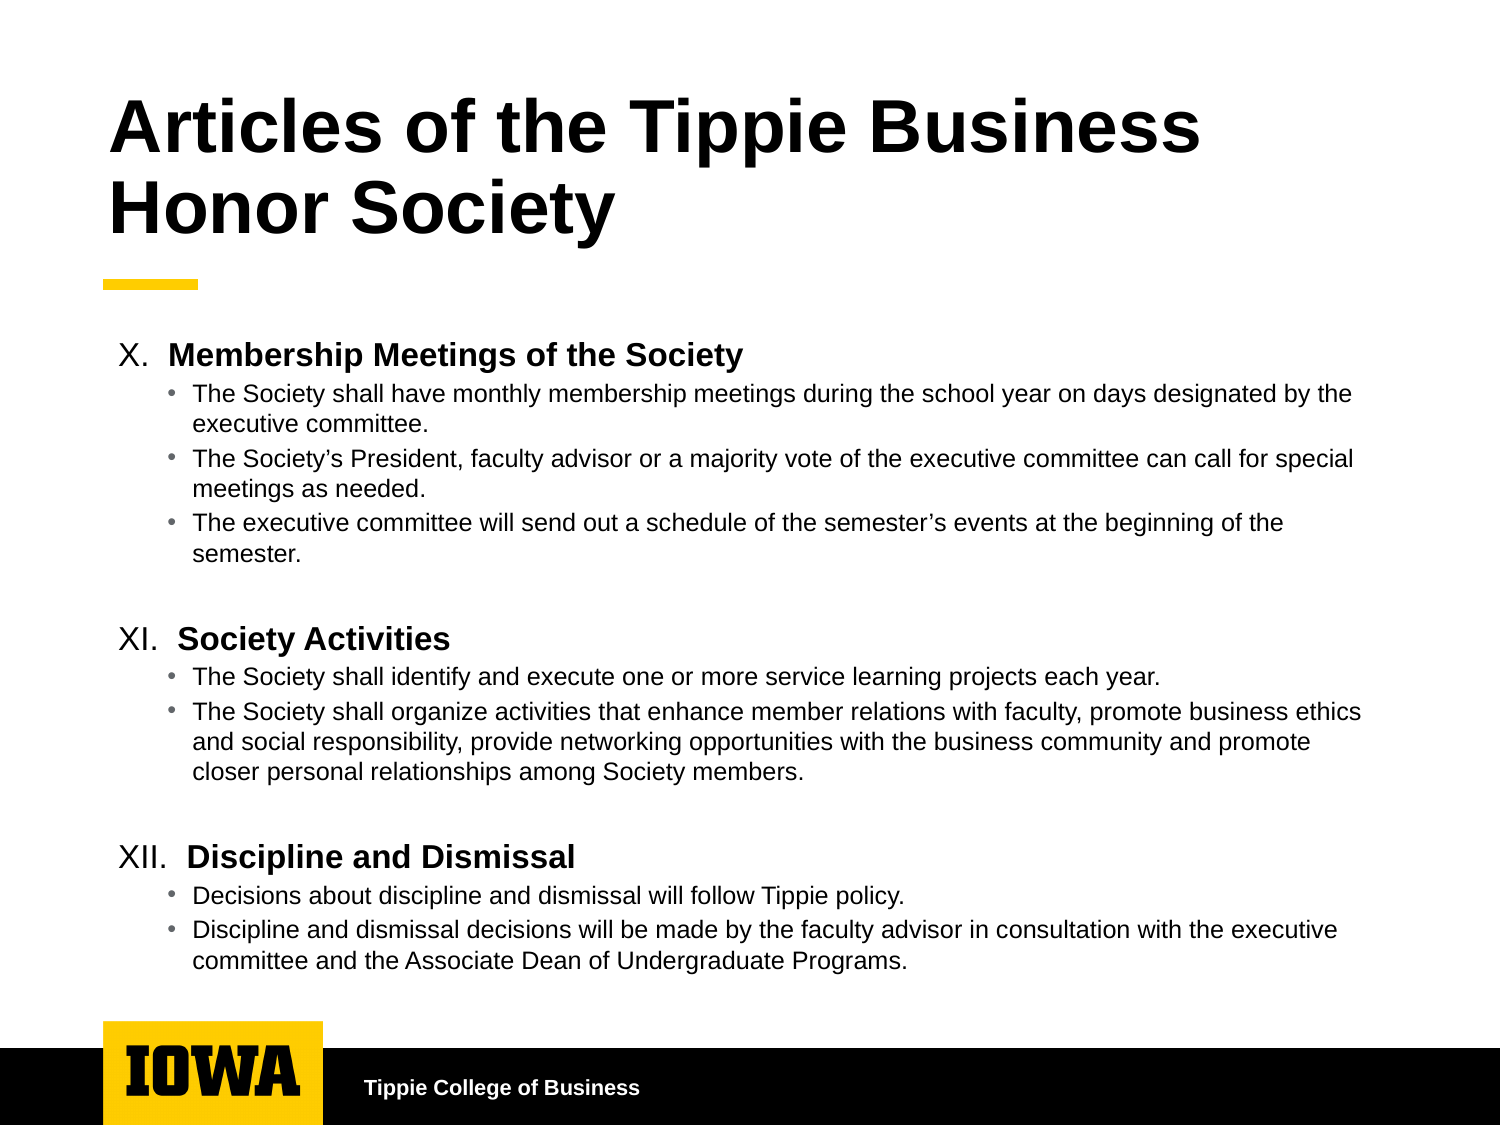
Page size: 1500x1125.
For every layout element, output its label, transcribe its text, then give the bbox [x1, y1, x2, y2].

title Articles of the Tippie Business Honor Society [94, 59, 1388, 279]
list X. Membership Meetings of the Society The Society shall have monthly membership meetings during the school year on days designated by the executive committee. The Society’s President, faculty advisor or a majority vote of the executive committee can call for special meetings as needed. The executive committee will send out a schedule of the semester’s events at the beginning of the semester. XI. Society Activities The Society shall identify and execute one or more service learning projects each year. The Society shall organize activities that enhance member relations with faculty, promote business ethics and social responsibility, provide networking opportunities with the business community and promote closer personal relationships among Society members. XII. Discipline and Dismissal Decisions about discipline and dismissal will follow Tippie policy. Discipline and dismissal decisions will be made by the faculty advisor in consultation with the executive committee and the Associate Dean of Undergraduate Programs. [103, 325, 1397, 986]
picture [103, 1021, 323, 1125]
footer Tippie College of Business [348, 1056, 1379, 1117]
